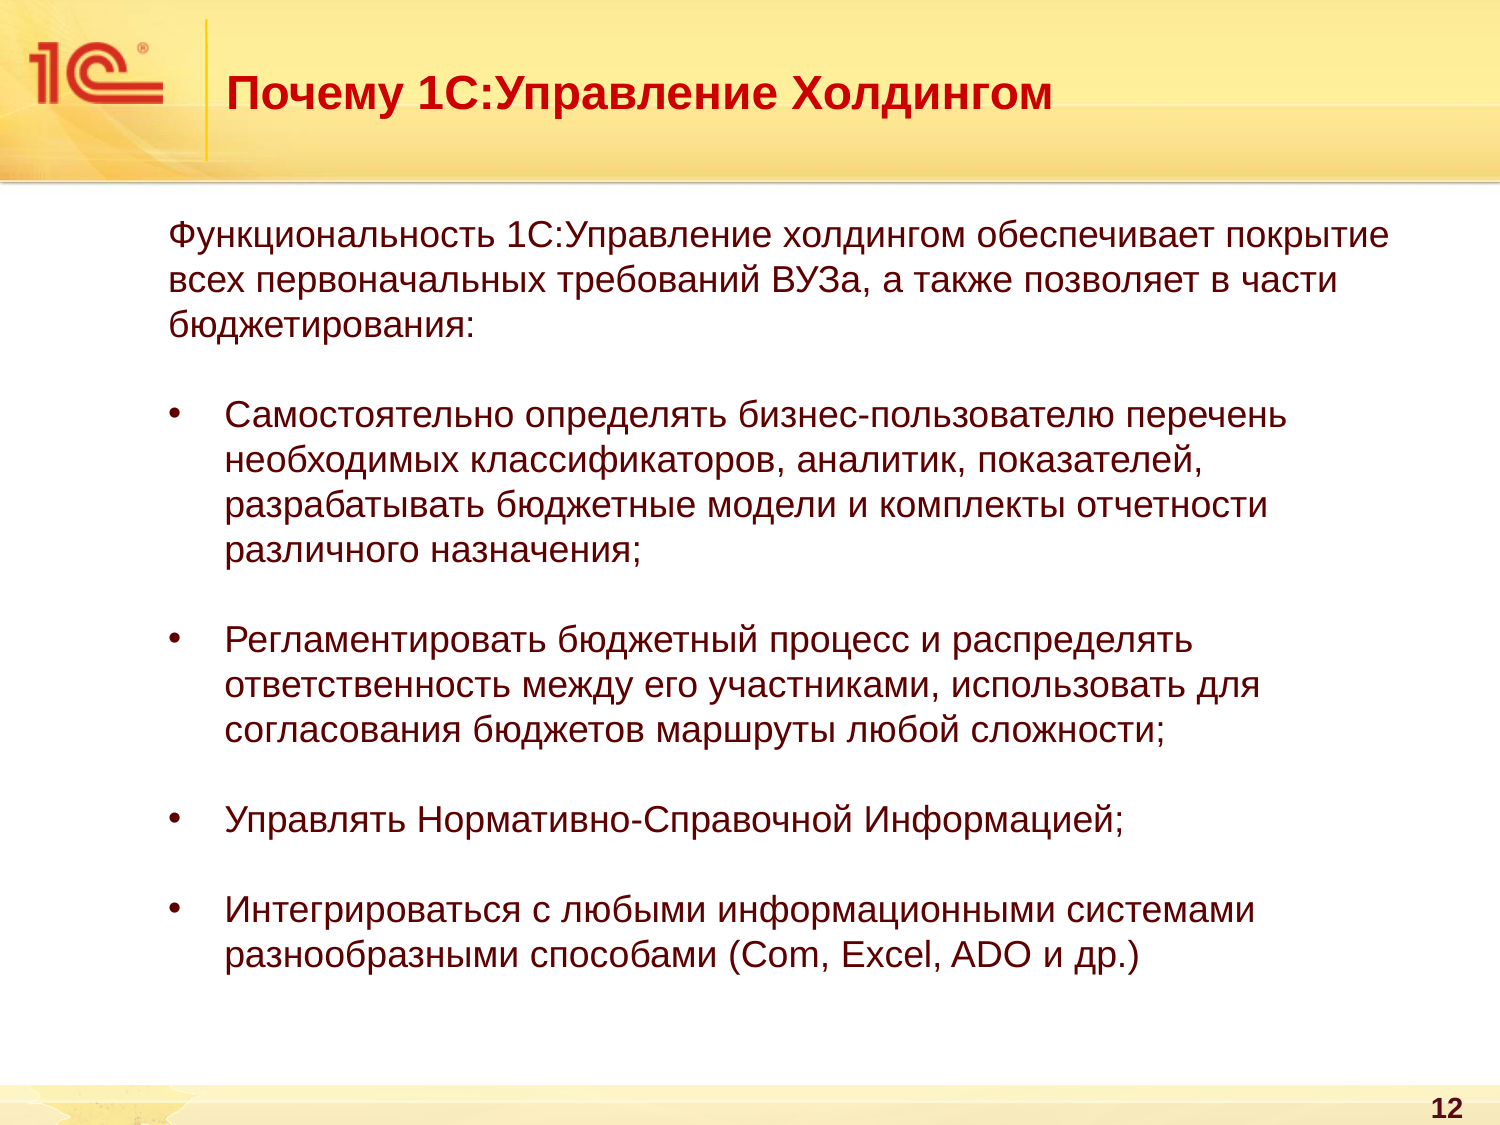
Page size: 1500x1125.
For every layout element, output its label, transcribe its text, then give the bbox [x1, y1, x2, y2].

title Почему 1С:Управление Холдингом [210, 6, 1483, 185]
picture [0, 0, 1500, 1125]
text_box 12 [1352, 1082, 1479, 1125]
text_box Функциональность 1С:Управление холдингом обеспечивает покрытие всех первоначальных требований ВУЗа, а также позволяет в части бюджетирования: Самостоятельно определять бизнес-пользователю перечень необходимых классификаторов, аналитик, показателей, разрабатывать бюджетные модели и комплекты отчетности различного назначения; Регламентировать бюджетный процесс и распределять ответственность между его участниками, использовать для согласования бюджетов маршруты любой сложности; Управлять Нормативно-Справочной Информацией; Интегрироваться с любыми информационными системами разнообразными способами (Com, Excel, ADO и др.) [153, 202, 1418, 983]
